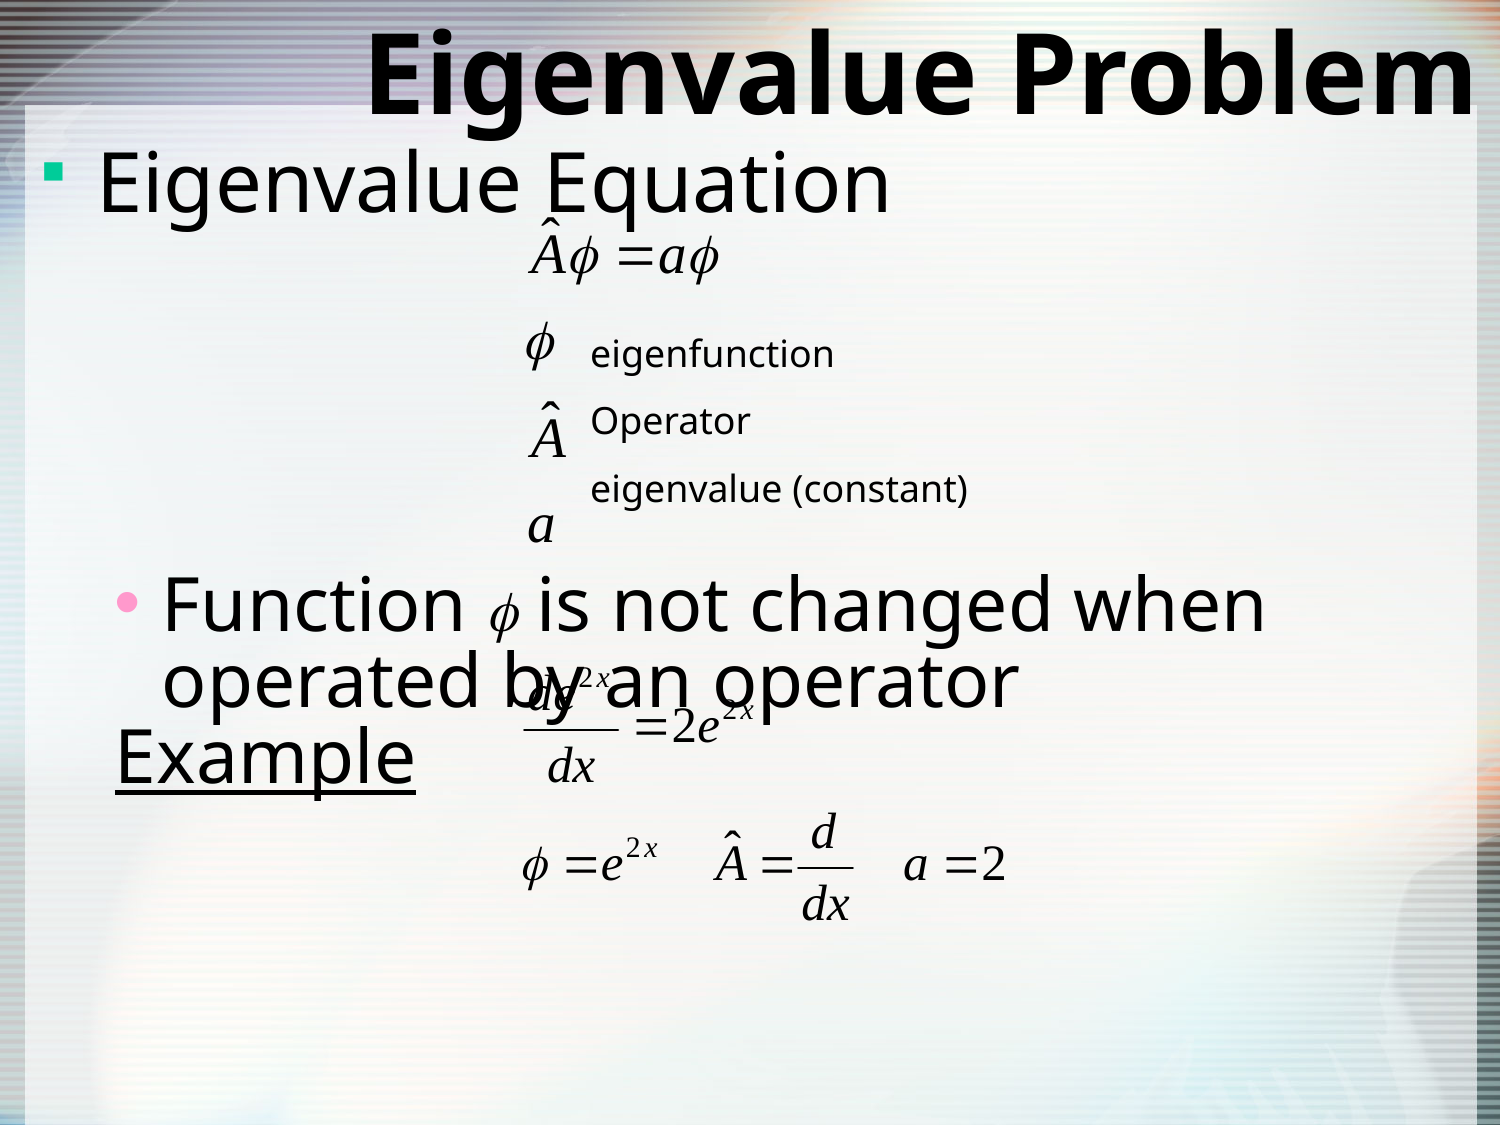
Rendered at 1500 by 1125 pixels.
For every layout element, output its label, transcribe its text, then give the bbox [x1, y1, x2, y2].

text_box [515, 652, 1014, 934]
picture [0, 0, 1500, 1125]
list Eigenvalue Equation Function  is not changed when operated by an operator Example [24, 137, 1476, 1076]
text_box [518, 204, 1016, 557]
title Eigenvalue Problem [35, 6, 1495, 133]
